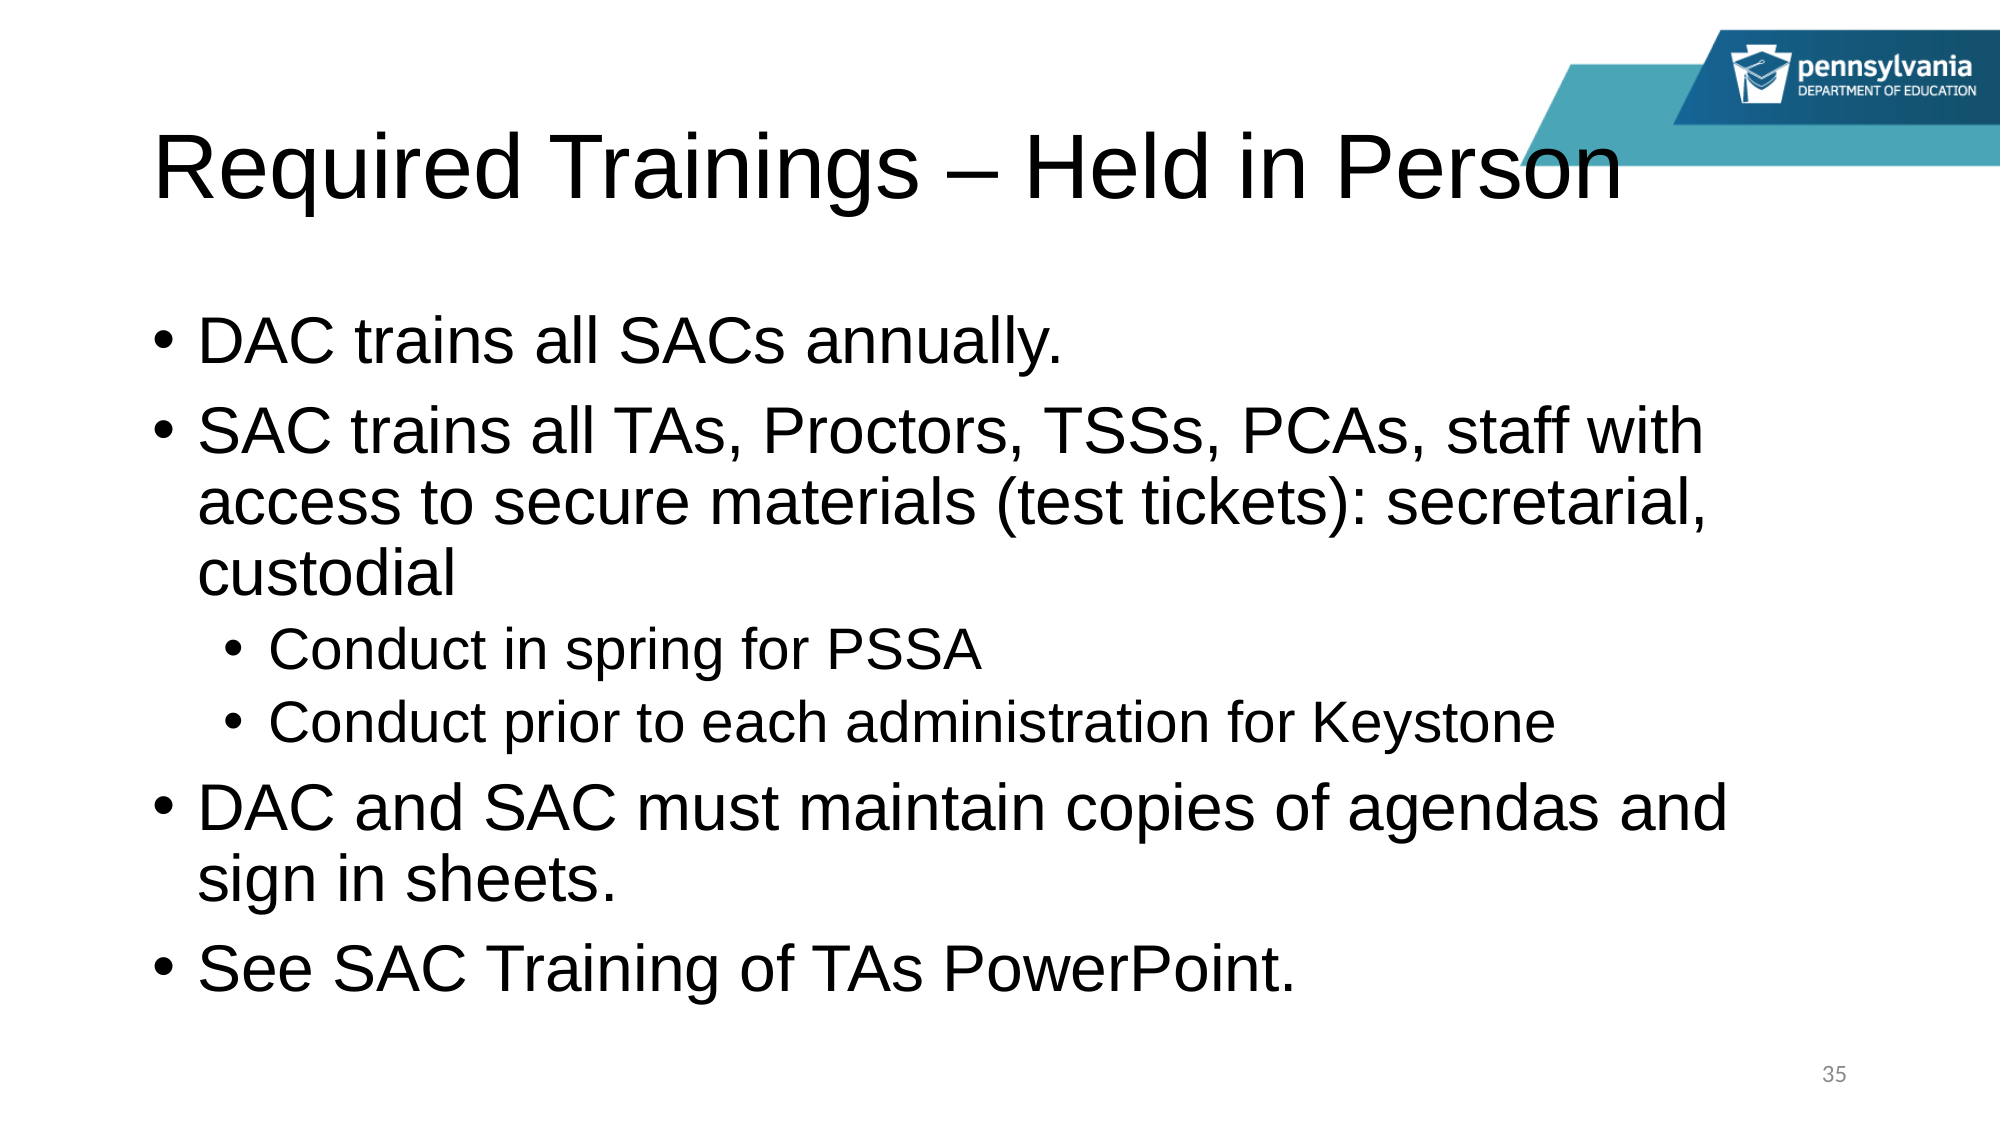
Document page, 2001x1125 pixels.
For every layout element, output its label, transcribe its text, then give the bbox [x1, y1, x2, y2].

list DAC trains all SACs annually. SAC trains all TAs, Proctors, TSSs, PCAs, staff with access to secure materials (test tickets): secretarial, custodial Conduct in spring for PSSA Conduct prior to each administration for Keystone DAC and SAC must maintain copies of agendas and sign in sheets. See SAC Training of TAs PowerPoint. [137, 299, 1863, 1014]
title Required Trainings – Held in Person [137, 59, 1863, 278]
picture [275, 0, 2000, 220]
slide_number 35 [1412, 1042, 1863, 1103]
